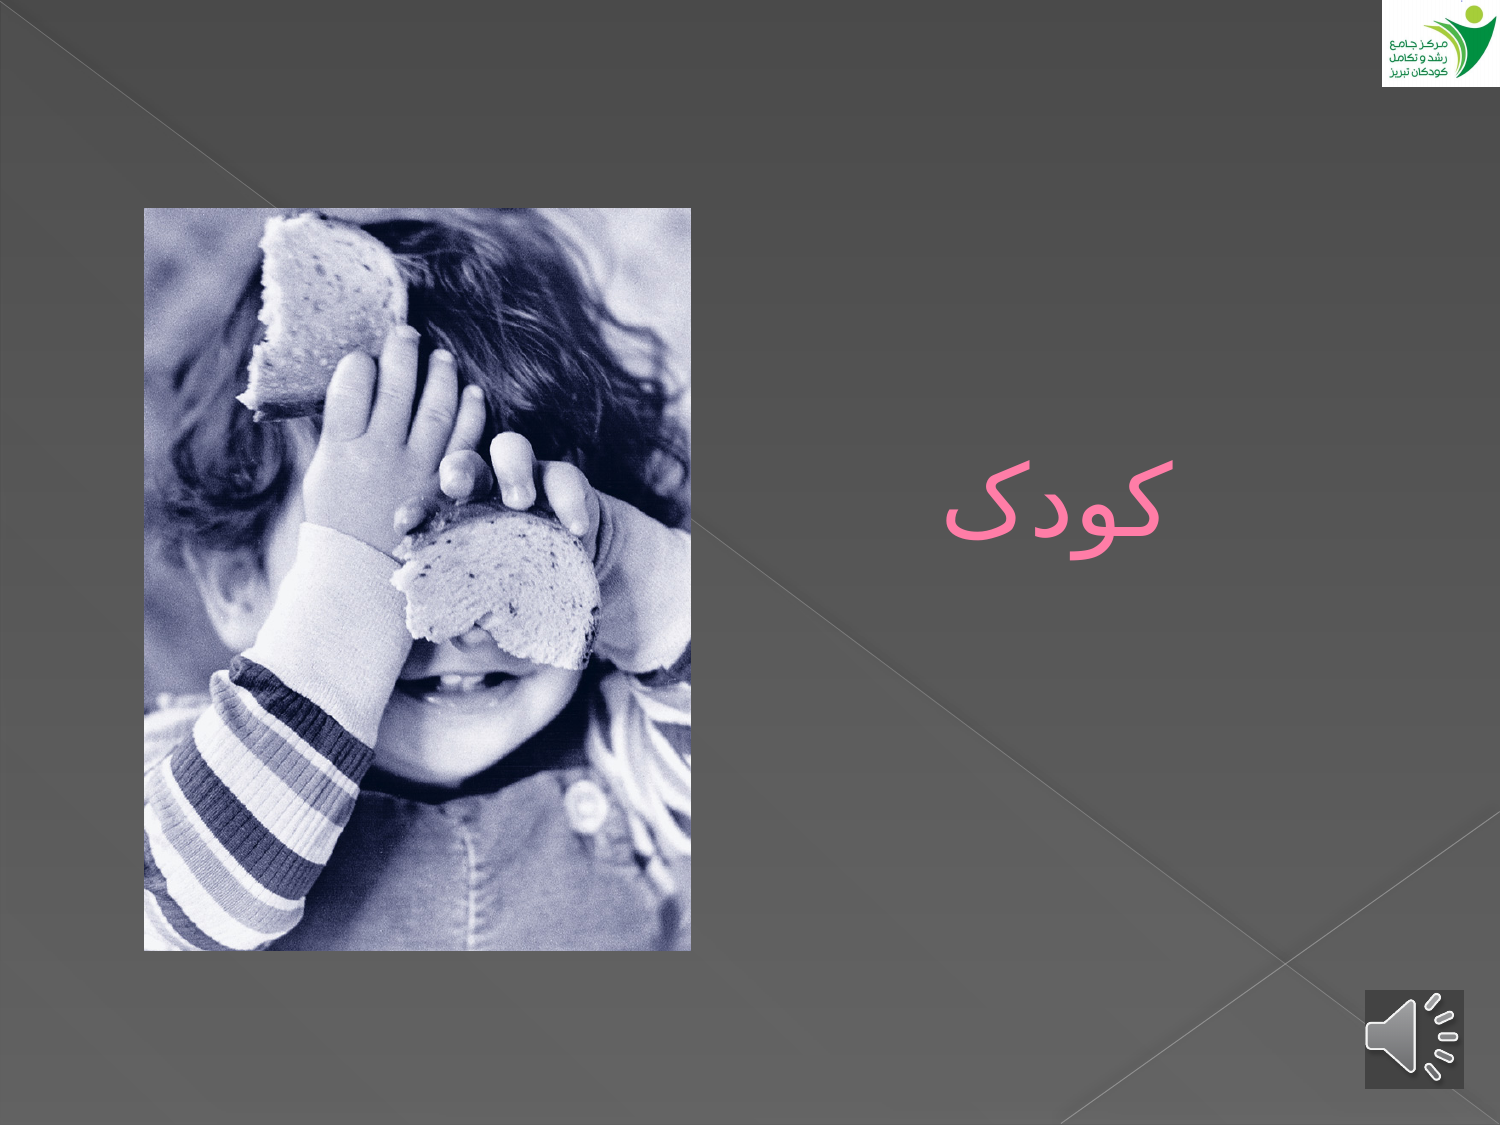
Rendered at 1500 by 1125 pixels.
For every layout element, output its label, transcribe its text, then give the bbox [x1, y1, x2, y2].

picture [1364, 989, 1465, 1090]
picture [1381, 0, 1500, 88]
picture [144, 207, 691, 951]
title کودک [726, 338, 1467, 655]
